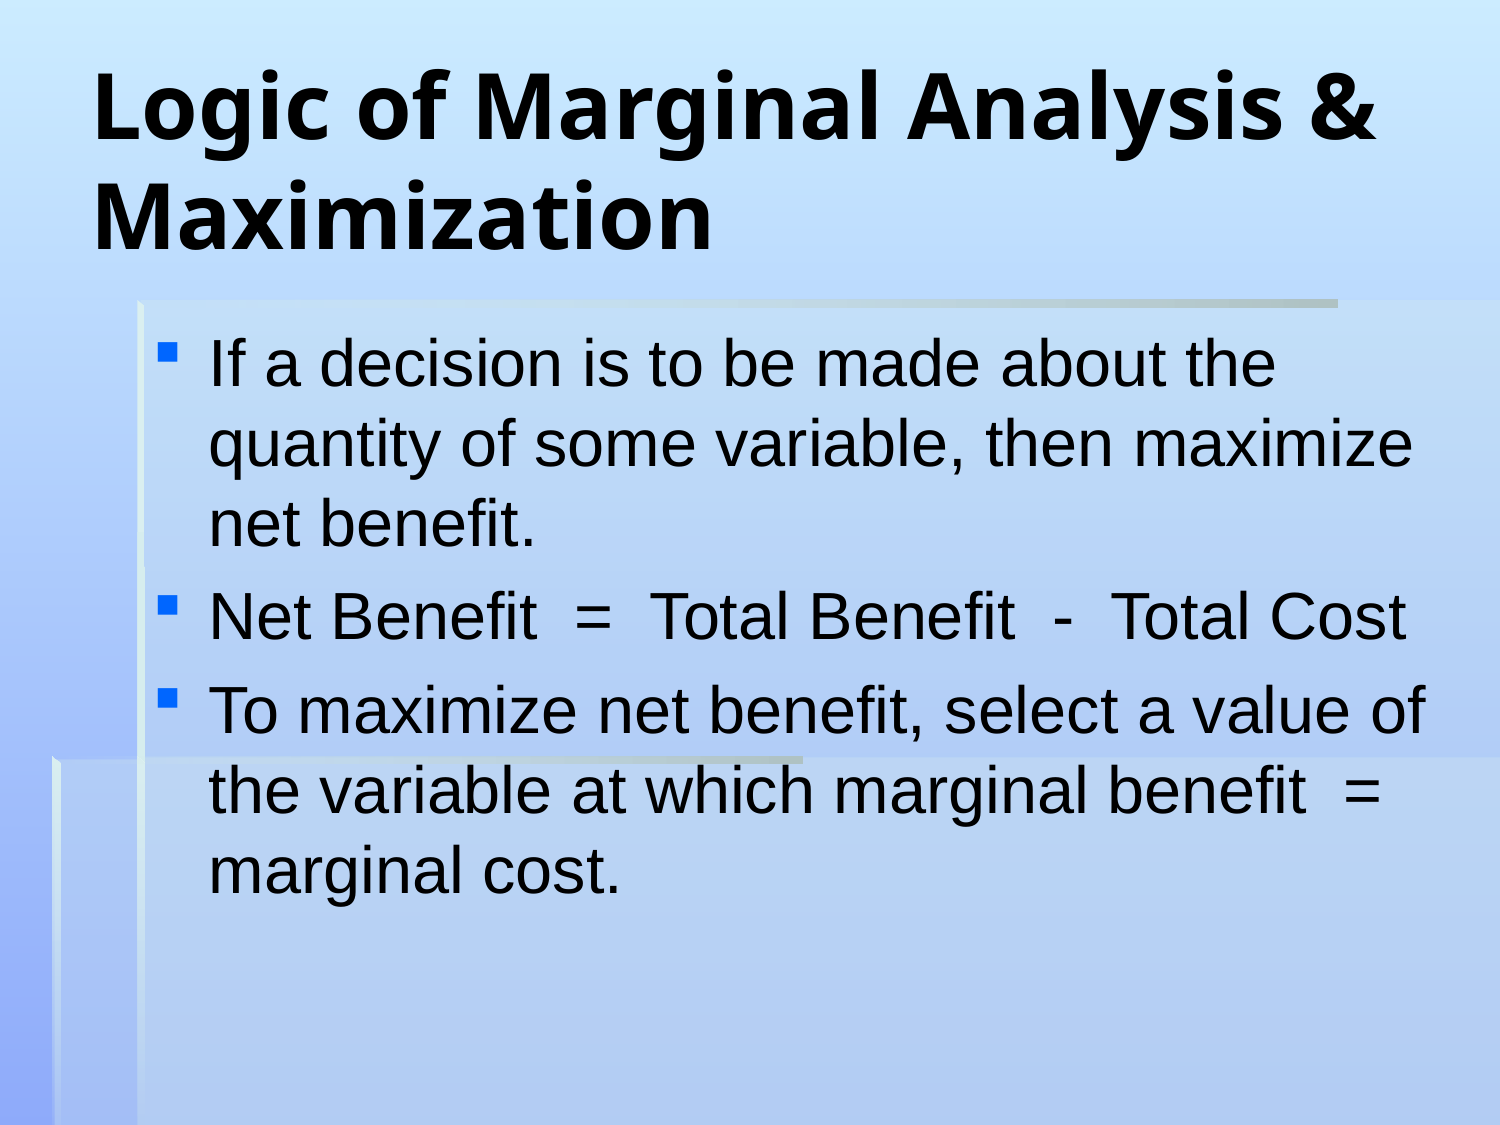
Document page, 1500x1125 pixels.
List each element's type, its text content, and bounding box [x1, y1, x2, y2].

list If a decision is to be made about the quantity of some variable, then maximize net benefit. Net Benefit = Total Benefit - Total Cost To maximize net benefit, select a value of the variable at which marginal benefit = marginal cost. [137, 312, 1451, 1000]
title Logic of Marginal Analysis & Maximization [75, 40, 1451, 275]
